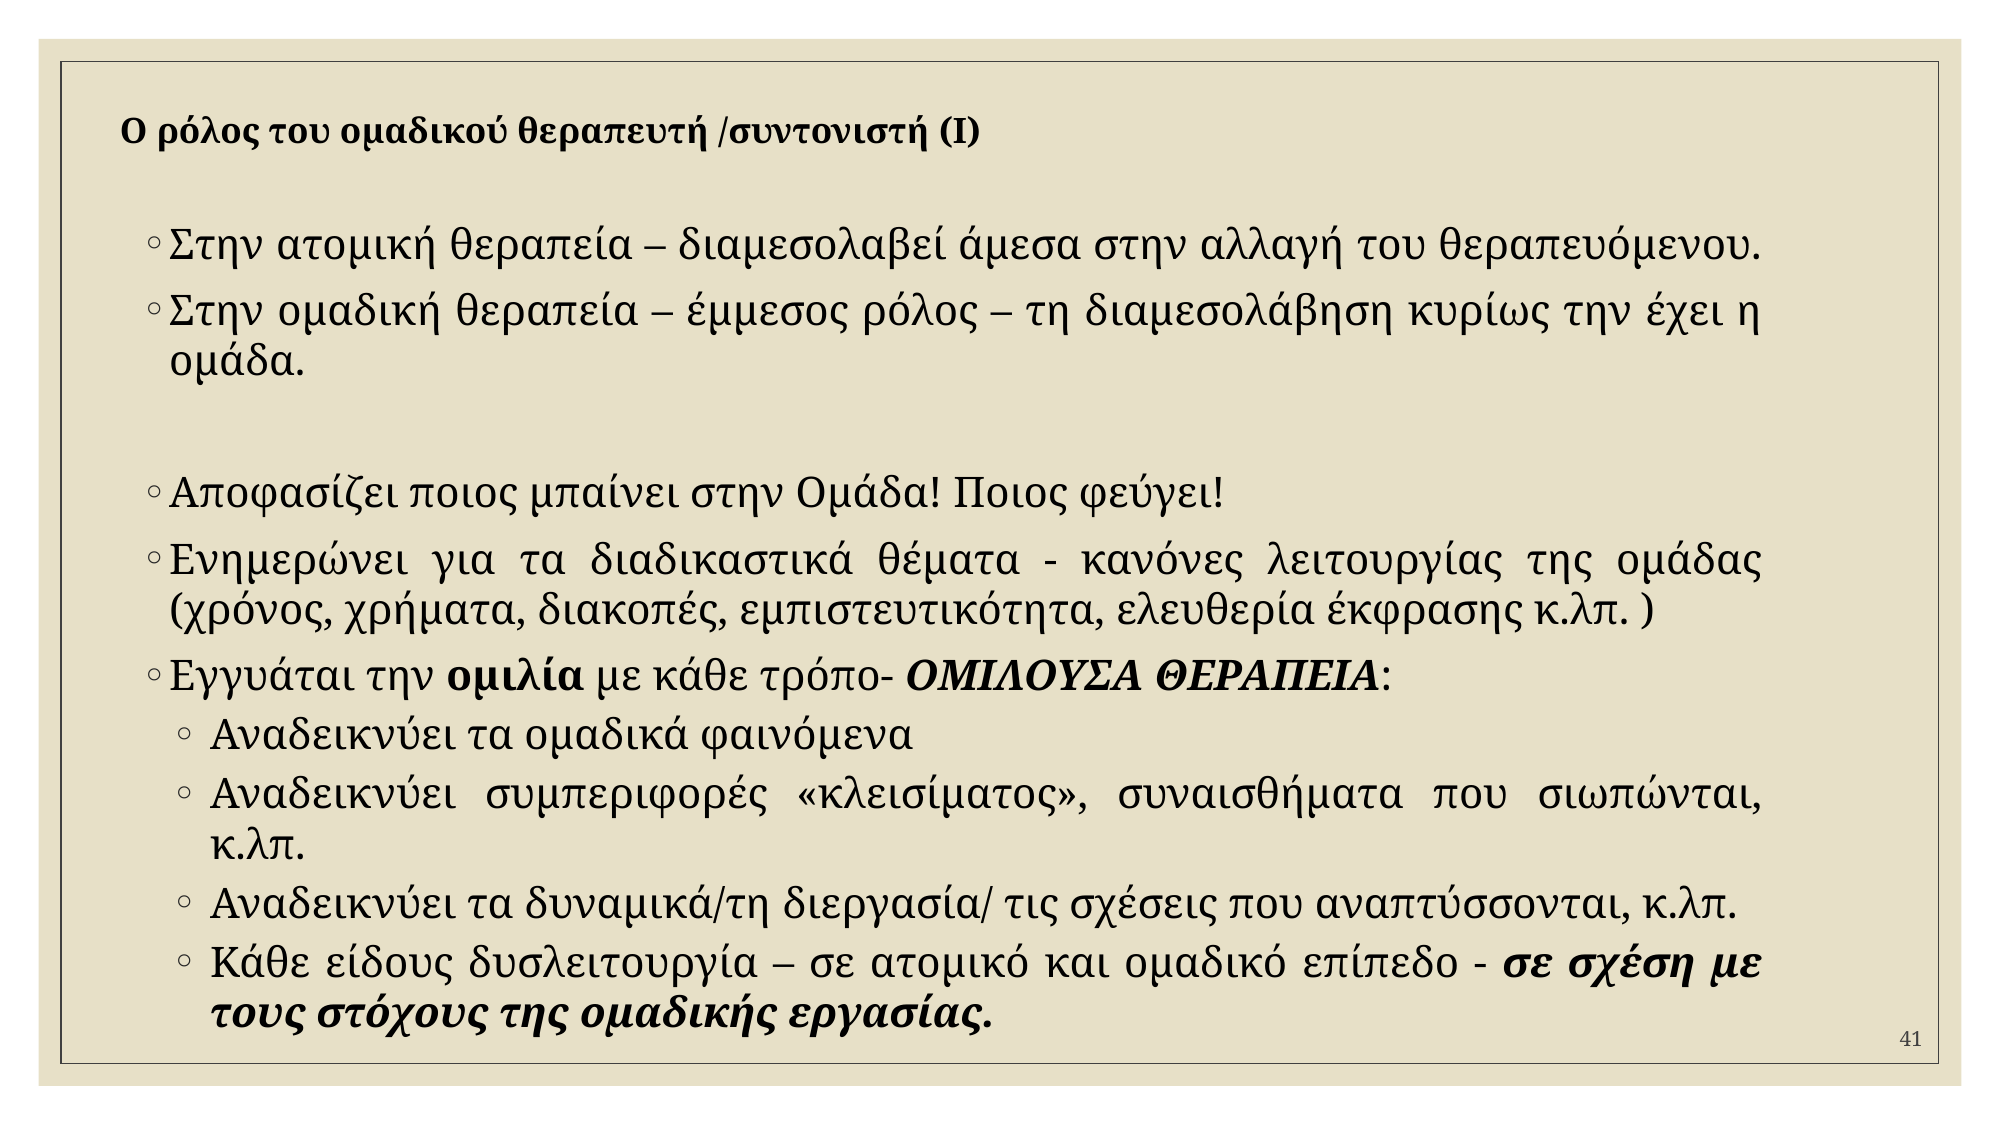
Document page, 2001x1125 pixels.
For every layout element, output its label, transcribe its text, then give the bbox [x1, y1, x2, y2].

list Στην ατομική θεραπεία – διαμεσολαβεί άμεσα στην αλλαγή του θεραπευόμενου. Στην ομαδική θεραπεία – έμμεσος ρόλος – τη διαμεσολάβηση κυρίως την έχει η ομάδα. Αποφασίζει ποιος μπαίνει στην Ομάδα! Ποιος φεύγει! Ενημερώνει για τα διαδικαστικά θέματα - κανόνες λειτουργίας της ομάδας (χρόνος, χρήματα, διακοπές, εμπιστευτικότητα, ελευθερία έκφρασης κ.λπ. ) Εγγυάται την ομιλία με κάθε τρόπο- ΟΜΙΛΟΥΣΑ ΘΕΡΑΠΕΙΑ: Αναδεικνύει τα ομαδικά φαινόμενα Αναδεικνύει συμπεριφορές «κλεισίματος», συναισθήματα που σιωπώνται, κ.λπ. Αναδεικνύει τα δυναμικά/τη διεργασία/ τις σχέσεις που αναπτύσσονται, κ.λπ. Κάθε είδους δυσλειτουργία – σε ατομικό και ομαδικό επίπεδο - σε σχέση με τους στόχους της ομαδικής εργασίας. [126, 209, 1777, 1050]
title Ο ρόλος του ομαδικού θεραπευτή /συντονιστή (Ι) [104, 105, 1825, 210]
slide_number 41 [1697, 1019, 1938, 1062]
